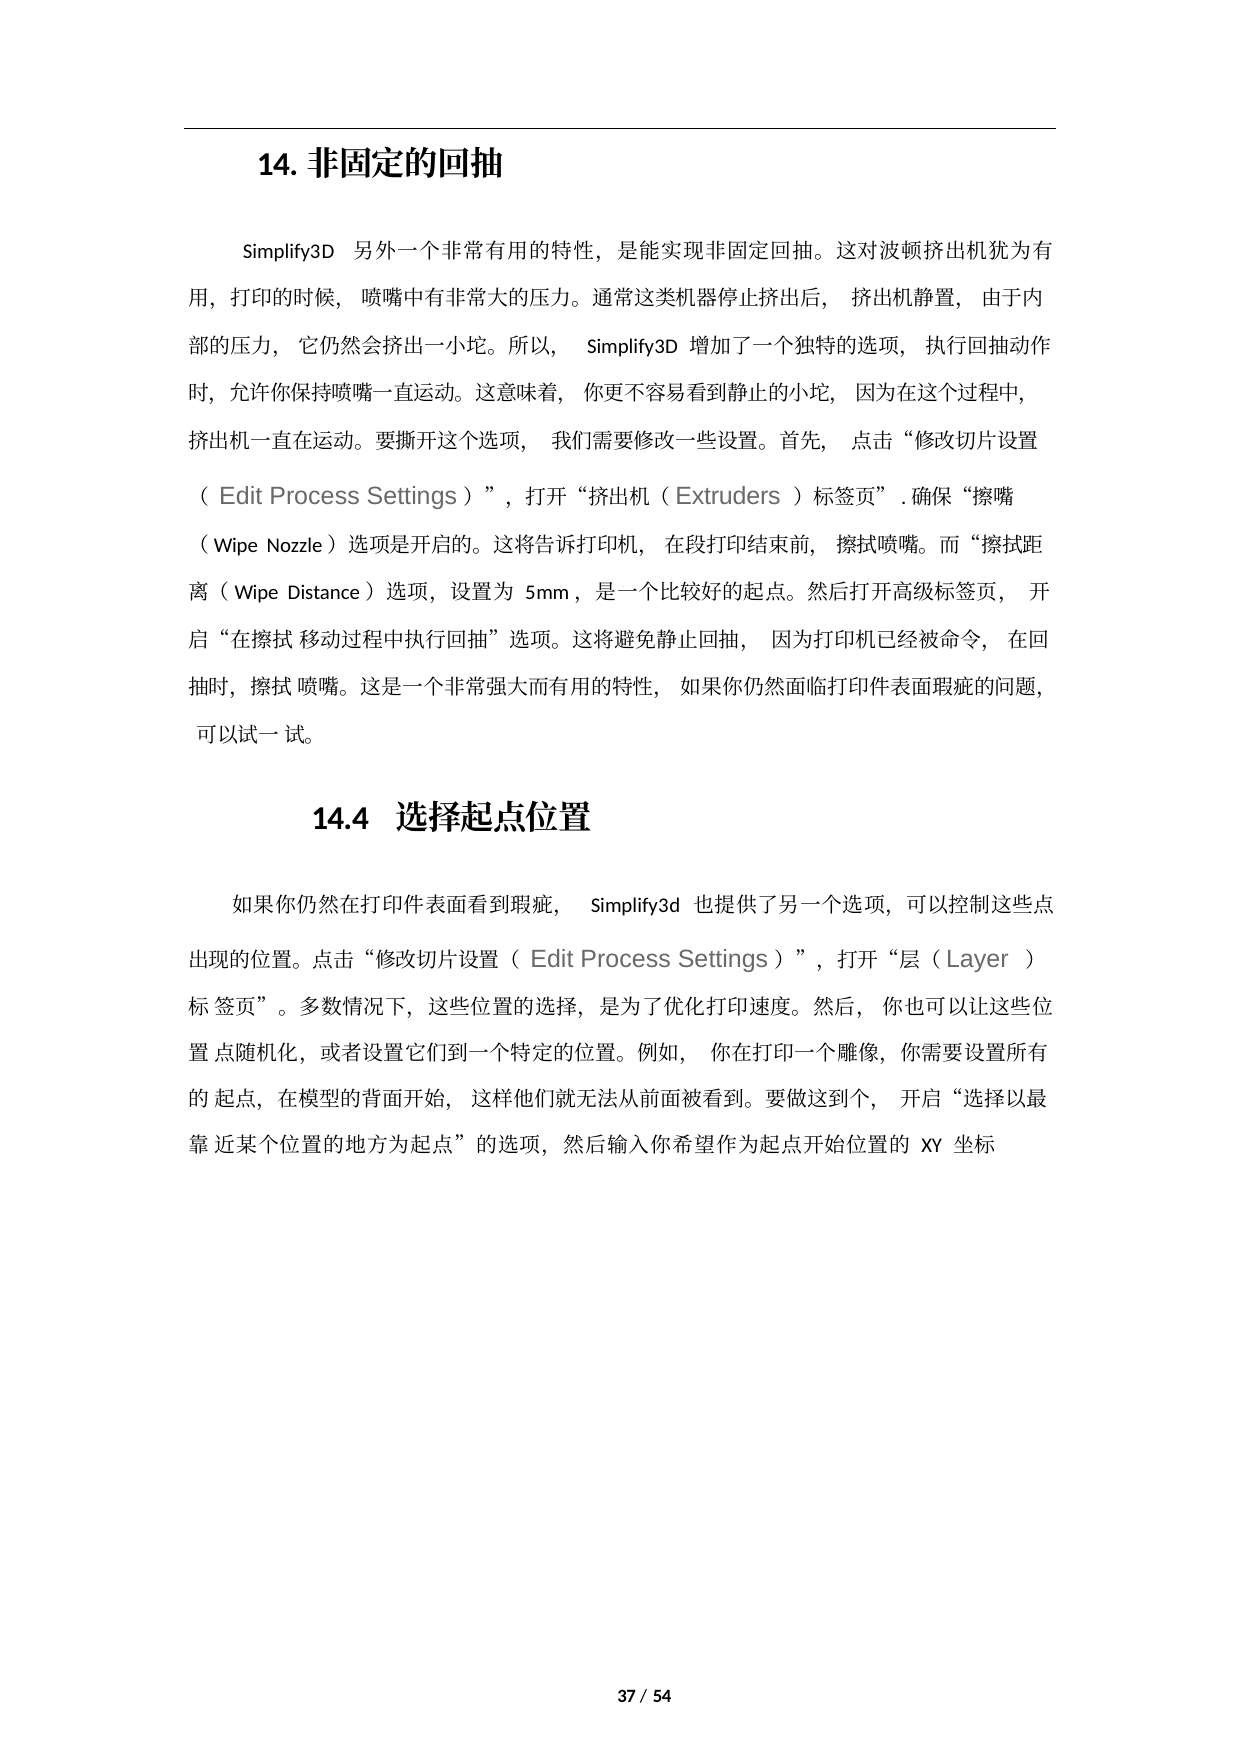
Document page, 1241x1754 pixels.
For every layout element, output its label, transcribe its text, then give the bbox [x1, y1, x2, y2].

text_box 37 / 54 [615, 1680, 673, 1709]
text_box 14.非固定的回抽 Simplify3D 另外一个非常有用的特性，是能实现非固定回抽。这对波顿挤出机犹为有 用，打印的时候， 喷嘴中有非常大的压力。通常这类机器停止挤出后， 挤出机静置， 由于内 部的压力， 它仍然会挤出一小坨。所以， Simplify3D 增加了一个独特的选项， 执行回抽动作 时，允许你保持喷嘴一直运动。这意味着， 你更不容易看到静止的小坨， 因为在这个过程中， 挤出机一直在运动。要撕开这个选项， 我们需要修改一些设置。首先， 点击“修改切片设置 （ Edit Process Settings）”，打开“挤出机（Extruders ）标签页”.确保“擦嘴（Wipe Nozzle）选项是开启的。这将告诉打印机， 在段打印结束前， 擦拭喷嘴。而“擦拭距离（Wipe Distance）选项，设置为 5mm，是一个比较好的起点。然后打开高级标签页， 开启“在擦拭 移动过程中执行回抽”选项。这将避免静止回抽， 因为打印机已经被命令， 在回抽时，擦拭 喷嘴。这是一个非常强大而有用的特性， 如果你仍然面临打印件表面瑕疵的问题， 可以试一 试。 14.4 选择起点位置 如果你仍然在打印件表面看到瑕疵， Simplify3d 也提供了另一个选项，可以控制这些点 出现的位置。点击“修改切片设置（ Edit Process Settings）”，打开“层（Layer ）标 签页”。多数情况下，这些位置的选择，是为了优化打印速度。然后， 你也可以让这些位置 点随机化，或者设置它们到一个特定的位置。例如， 你在打印一个雕像，你需要设置所有的 起点，在模型的背面开始， 这样他们就无法从前面被看到。要做这到个， 开启“选择以最靠 近某个位置的地方为起点”的选项，然后输入你希望作为起点开始位置的 XY 坐标 [186, 142, 1055, 1161]
